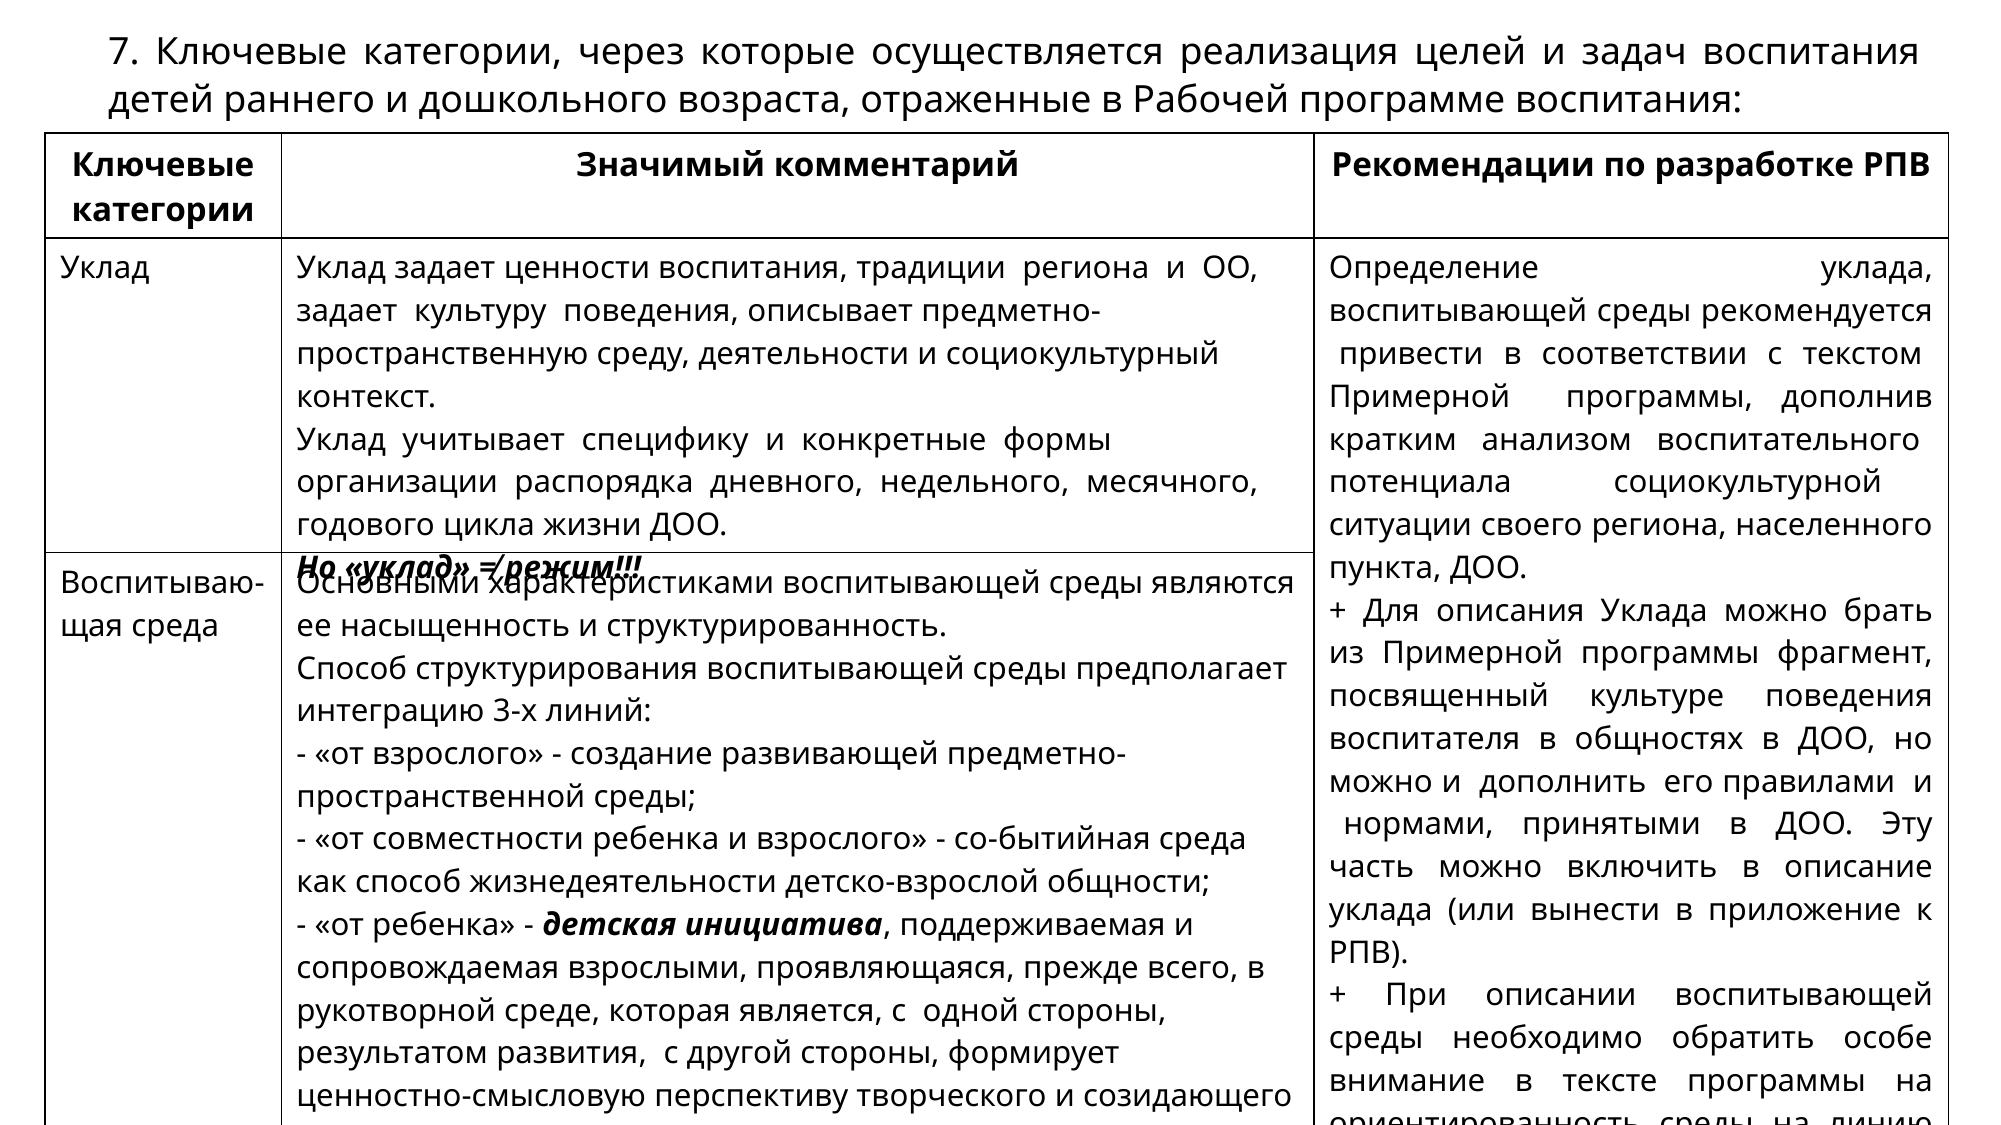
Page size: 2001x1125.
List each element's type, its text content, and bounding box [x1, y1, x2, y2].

table_cell Определение уклада, воспитывающей среды рекомендуется привести в соответствии с текстом Примерной программы, дополнив кратким анализом воспитательного потенциала социокультурной ситуации своего региона, населенного пункта, ДОО. + Для описания Уклада можно брать из Примерной программы фрагмент, посвященный культуре поведения воспитателя в общностях в ДОО, но можно и дополнить его правилами и нормами, принятыми в ДОО. Эту часть можно включить в описание уклада (или вынести в приложение к РПВ). + При описании воспитывающей среды необходимо обратить особе внимание в тексте программы на ориентированность среды на линию «от ребенка» (что дети наполняют среду, создают среду, изменяют ее по своей инициативе). [1315, 239, 1948, 1125]
table_header Значимый комментарий [282, 134, 1313, 237]
table_cell Основными характеристиками воспитывающей среды являются ее насыщенность и структурированность. Способ структурирования воспитывающей среды предполагает интеграцию 3-х линий: - «от взрослого» - создание развивающей предметно-пространственной среды; - «от совместности ребенка и взрослого» - со-бытийная среда как способ жизнедеятельности детско-взрослой общности; - «от ребенка» - детская инициатива, поддерживаемая и сопровождаемая взрослыми, проявляющаяся, прежде всего, в рукотворной среде, которая является, с одной стороны, результатом развития, с другой стороны, формирует ценностно-смысловую перспективу творческого и созидающего отношения ребенка к окружающему миру [282, 553, 1313, 1125]
text_box 7. Ключевые категории, через которые осуществляется реализация целей и задач воспитания детей раннего и дошкольного возраста, отраженные в Рабочей программе воспитания: [55, 16, 1937, 128]
table_cell Уклад [46, 239, 281, 552]
table_cell Уклад задает ценности воспитания, традиции региона и ОО, задает культуру поведения, описывает предметно-пространственную среду, деятельности и социокультурный контекст. Уклад учитывает специфику и конкретные формы организации распорядка дневного, недельного, месячного, годового цикла жизни ДОО. Но «уклад» ≠ режим!!! [282, 239, 1313, 552]
table_header Рекомендации по разработке РПВ [1315, 134, 1948, 237]
table_header Ключевые категории [46, 134, 281, 237]
table_cell Воспитываю- щая среда [46, 553, 281, 1125]
